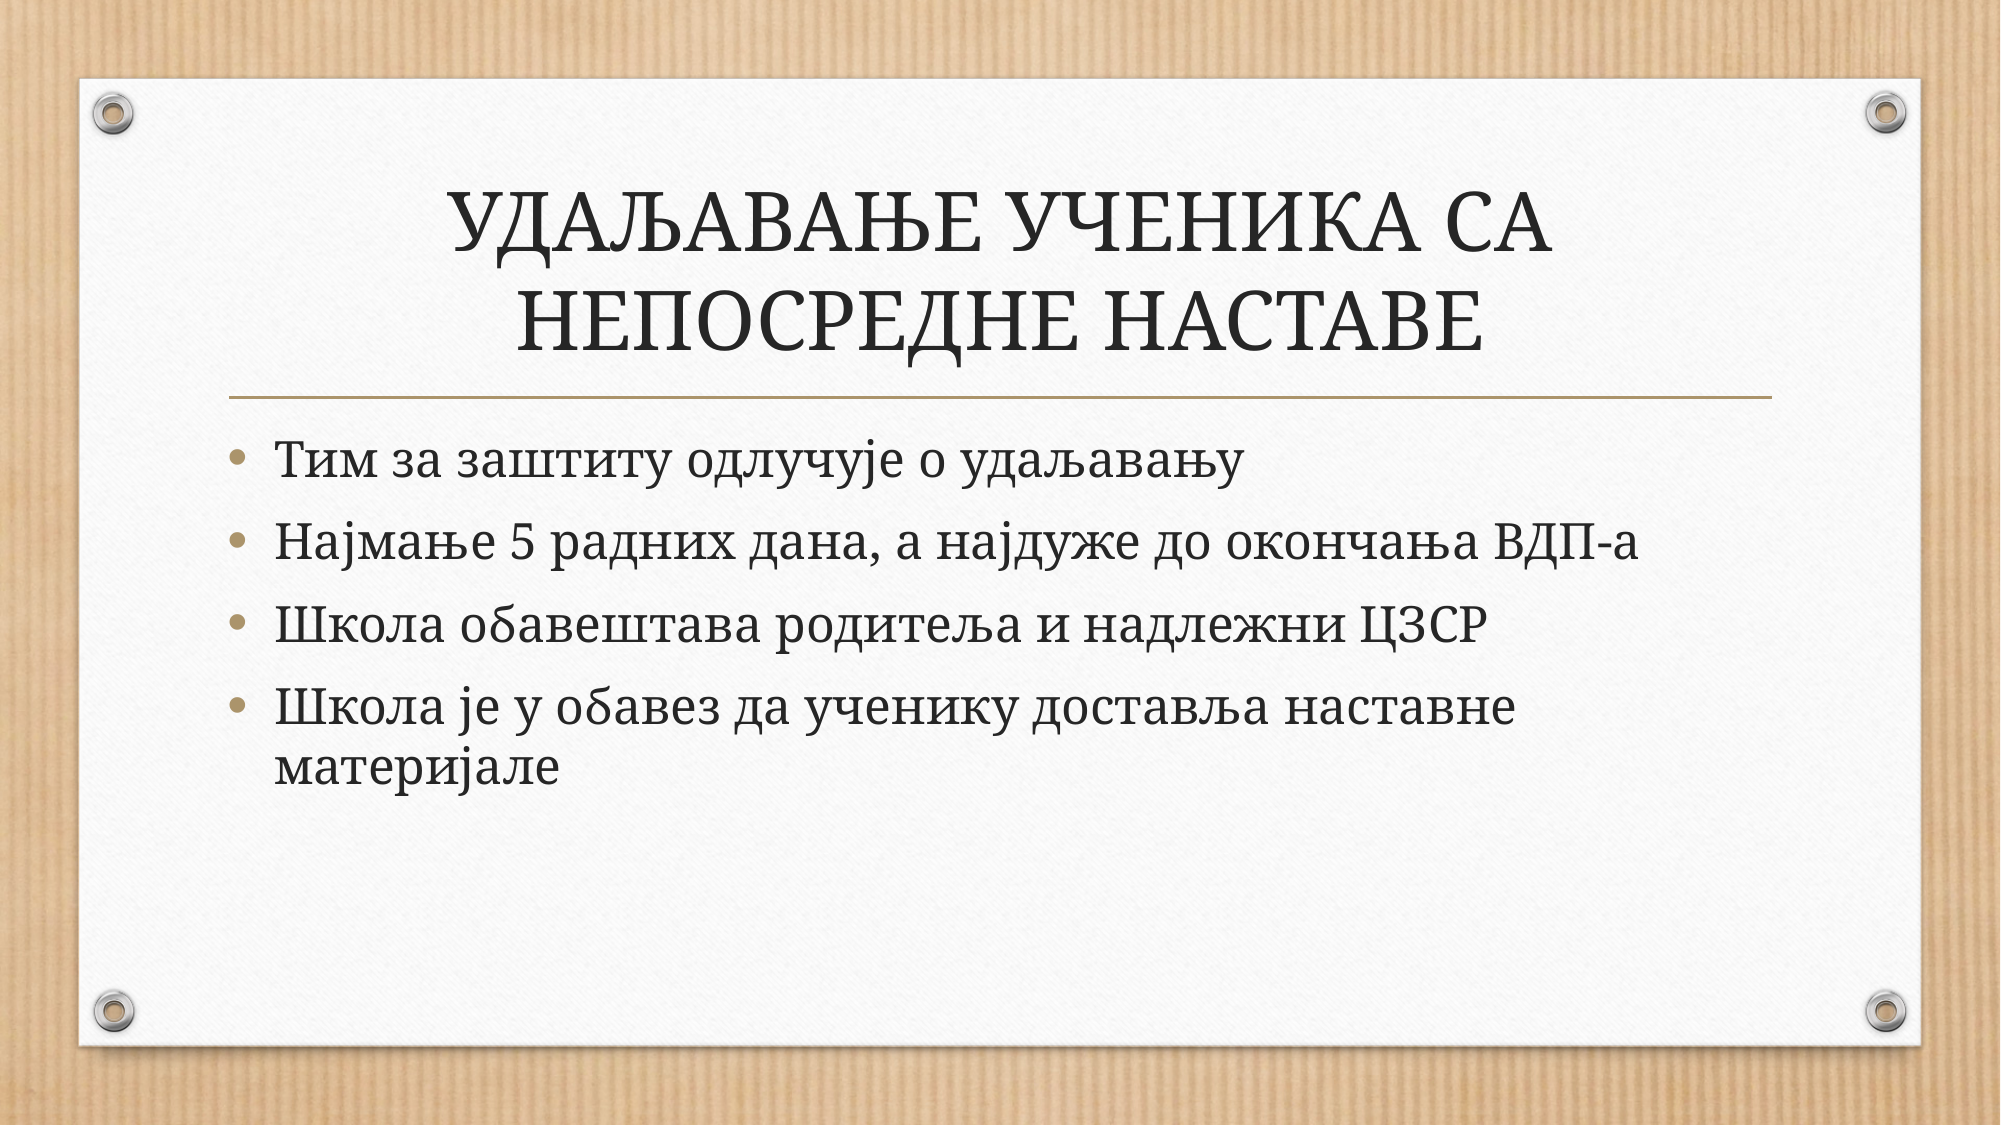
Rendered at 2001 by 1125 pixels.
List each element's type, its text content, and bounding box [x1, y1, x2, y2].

title УДАЉАВАЊЕ УЧЕНИКА СА НЕПОСРЕДНЕ НАСТАВЕ [212, 161, 1788, 375]
picture [0, 0, 2001, 1125]
list Тим за заштиту одлучује о удаљавању Најмање 5 радних дана, а најдуже до окончања ВДП-а Школа обавештава родитеља и надлежни ЦЗСР Школа је у обавез да ученику доставља наставне материјале [212, 419, 1788, 964]
